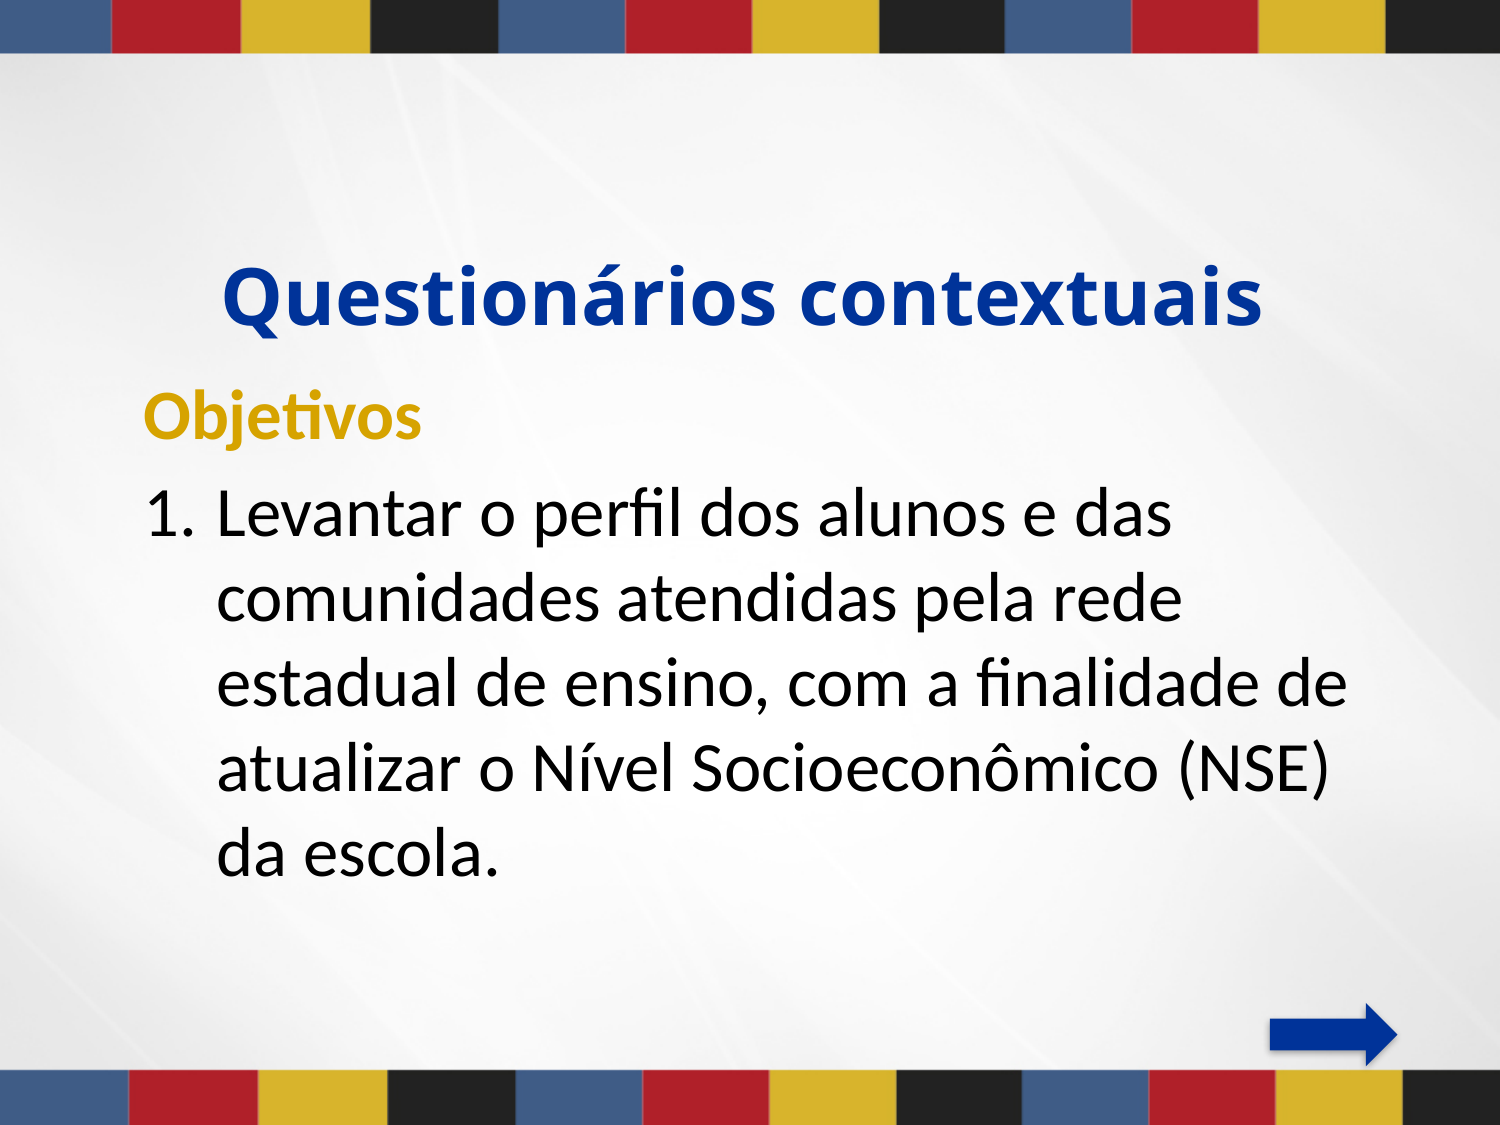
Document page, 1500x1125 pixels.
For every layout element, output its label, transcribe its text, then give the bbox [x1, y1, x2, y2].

text_box [1269, 1002, 1399, 1067]
text_box Objetivos Levantar o perfil dos alunos e das comunidades atendidas pela rede estadual de ensino, com a finalidade de atualizar o Nível Socioeconômico (NSE) da escola. [128, 360, 1439, 898]
picture [0, 0, 1500, 1125]
text_box Questionários contextuais [87, 236, 1398, 328]
